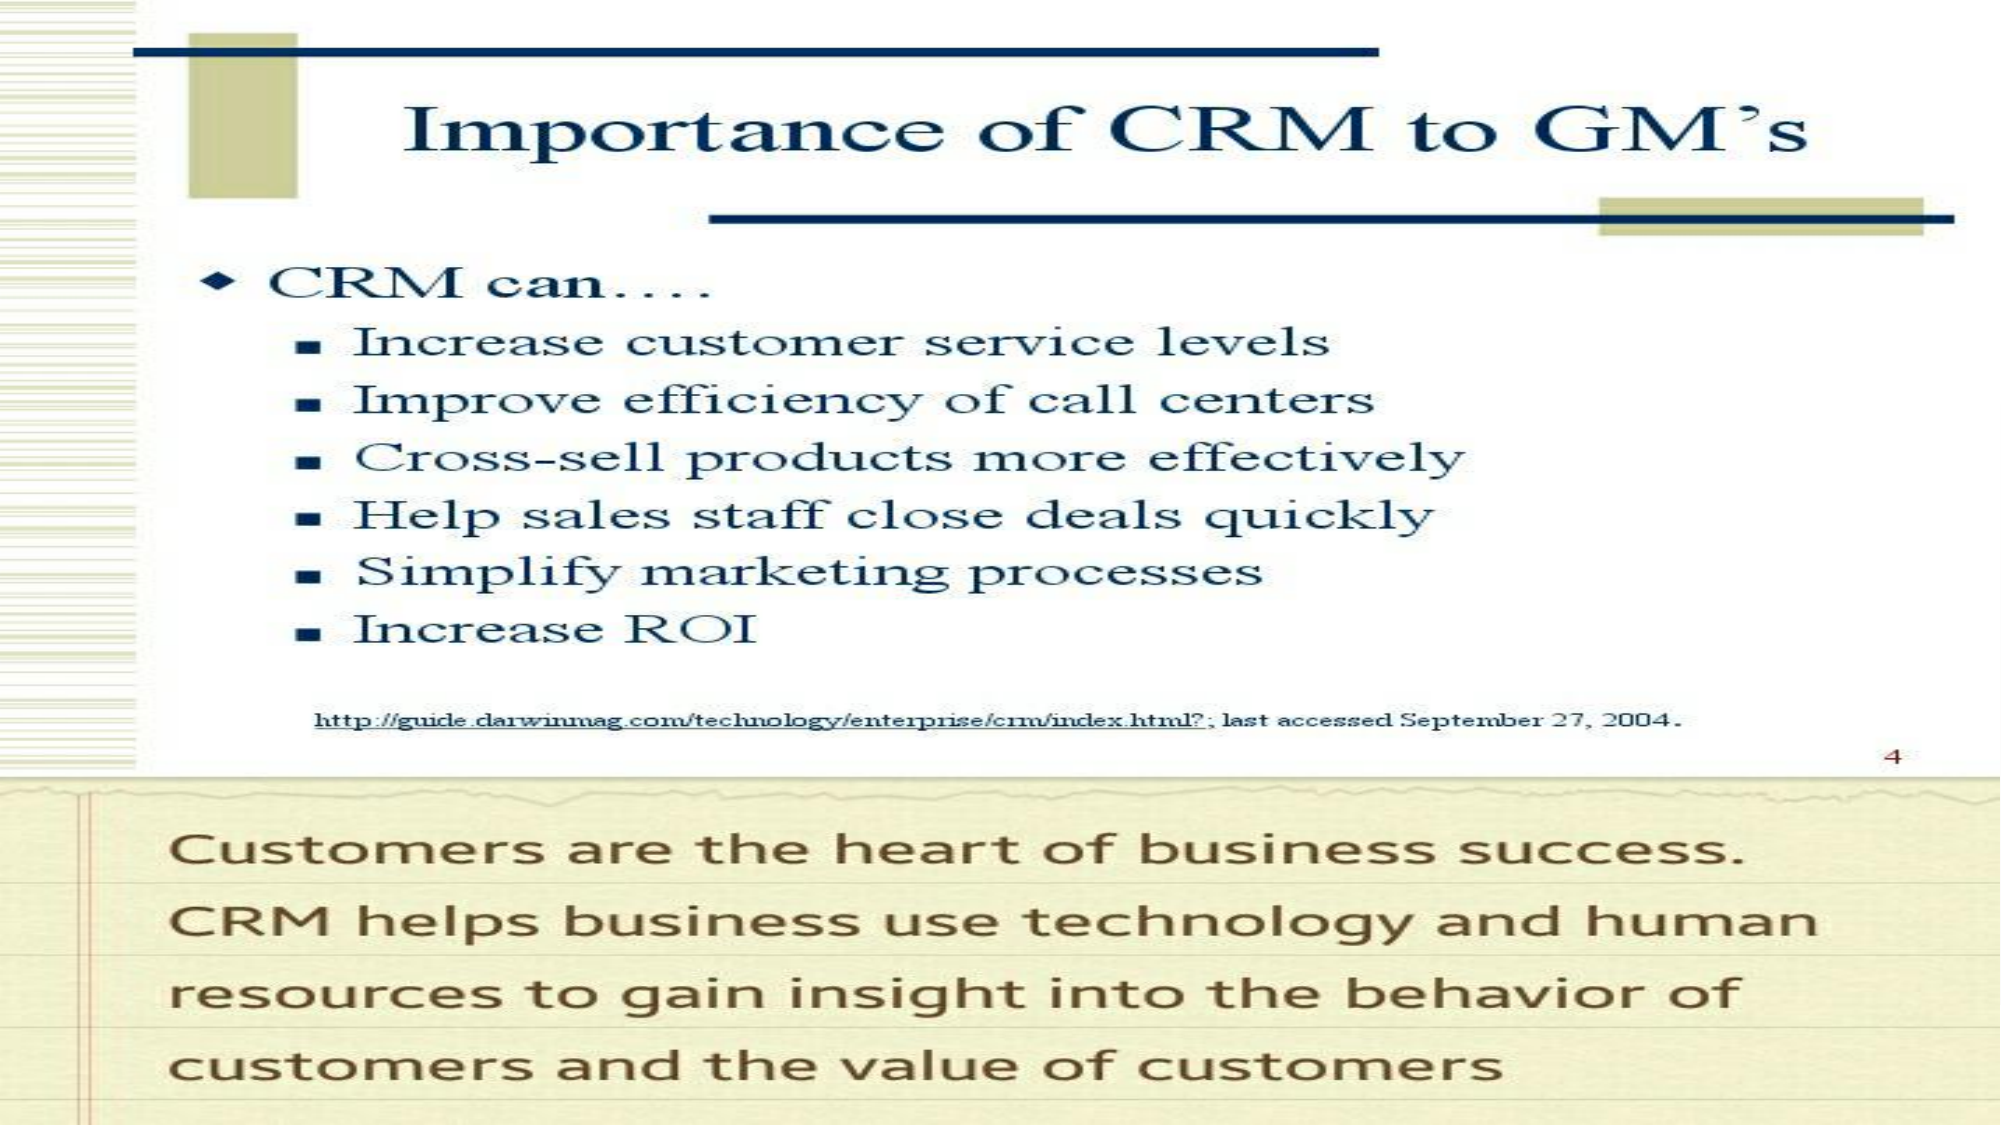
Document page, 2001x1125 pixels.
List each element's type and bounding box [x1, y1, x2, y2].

list [0, 0, 2000, 1125]
